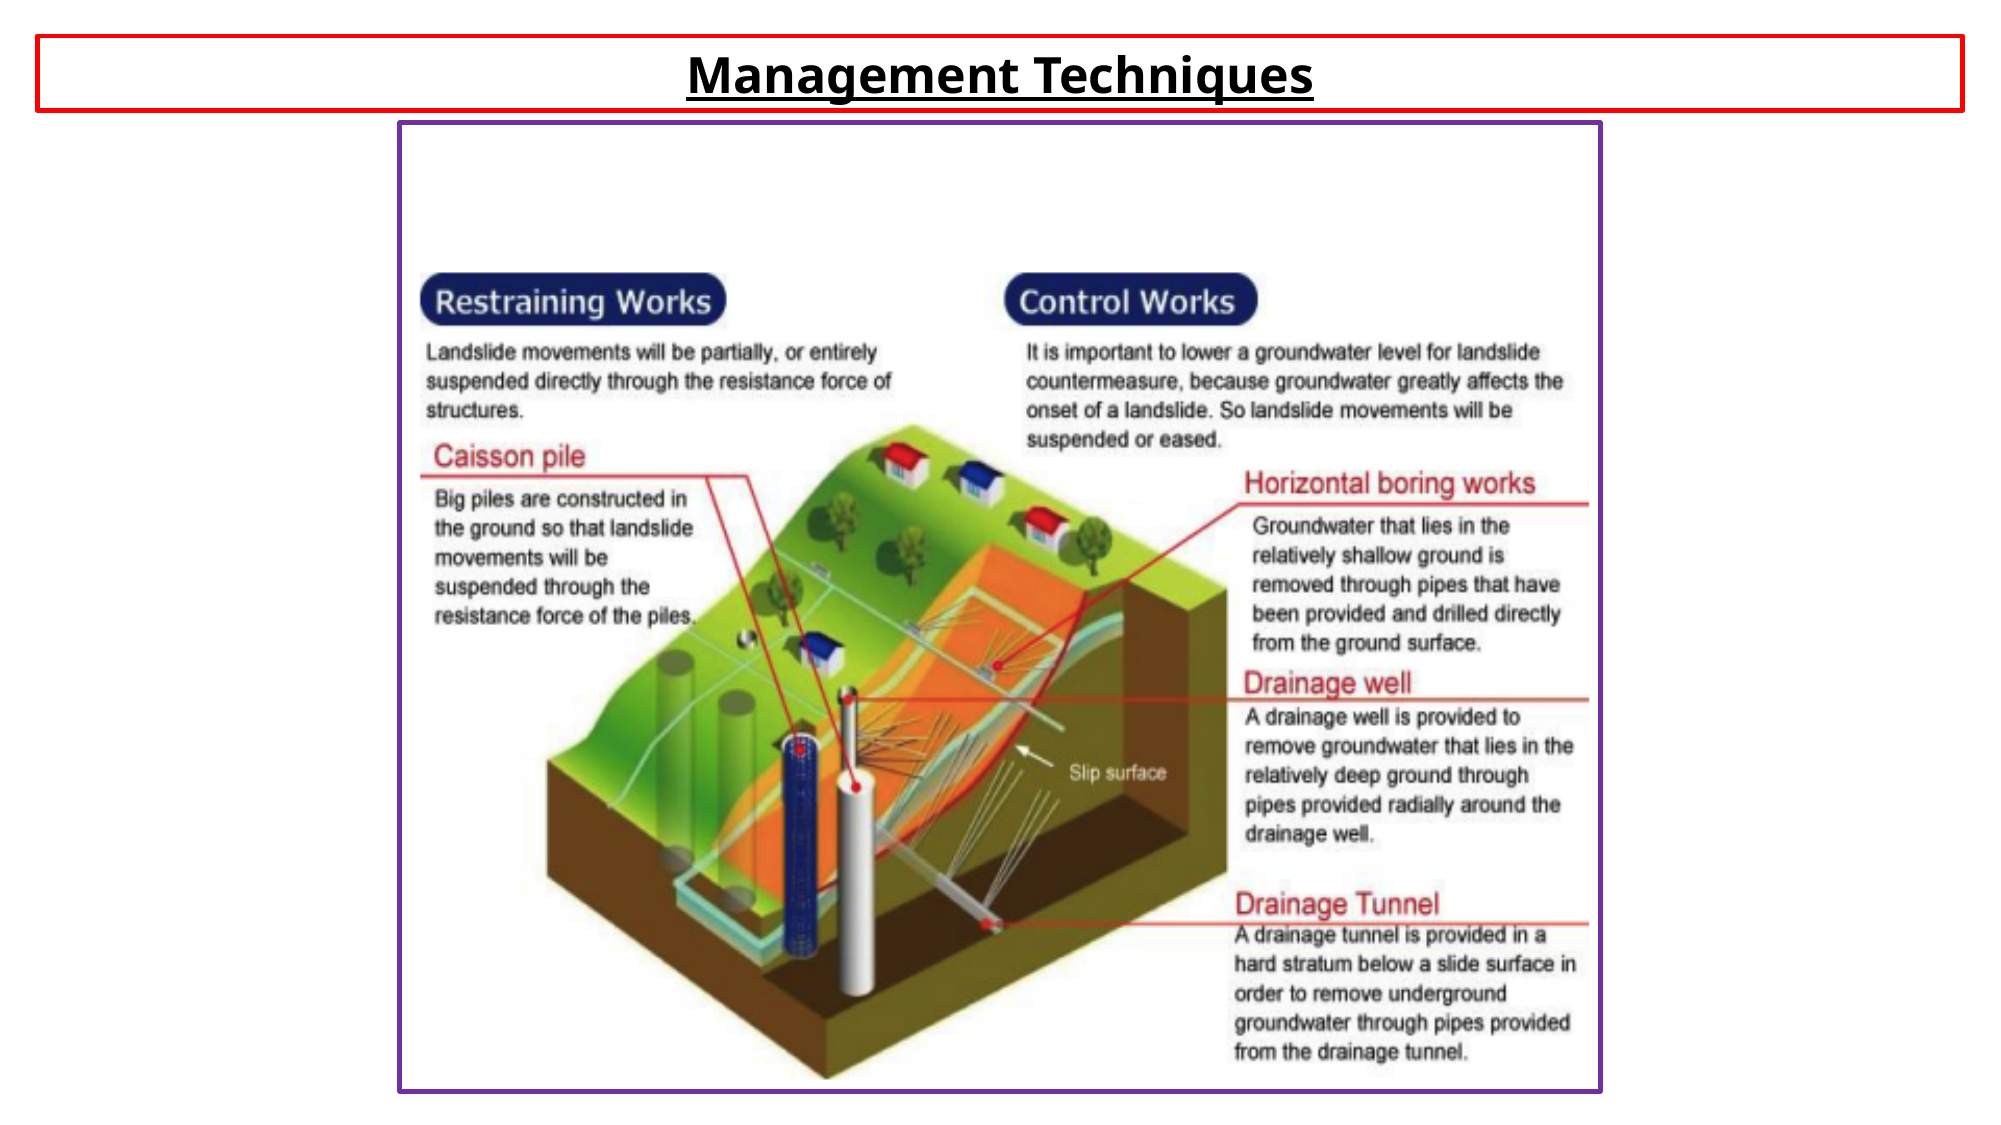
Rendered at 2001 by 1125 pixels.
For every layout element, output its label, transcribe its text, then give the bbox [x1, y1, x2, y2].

text_box Management Techniques [37, 35, 1963, 111]
picture [402, 124, 1598, 1090]
